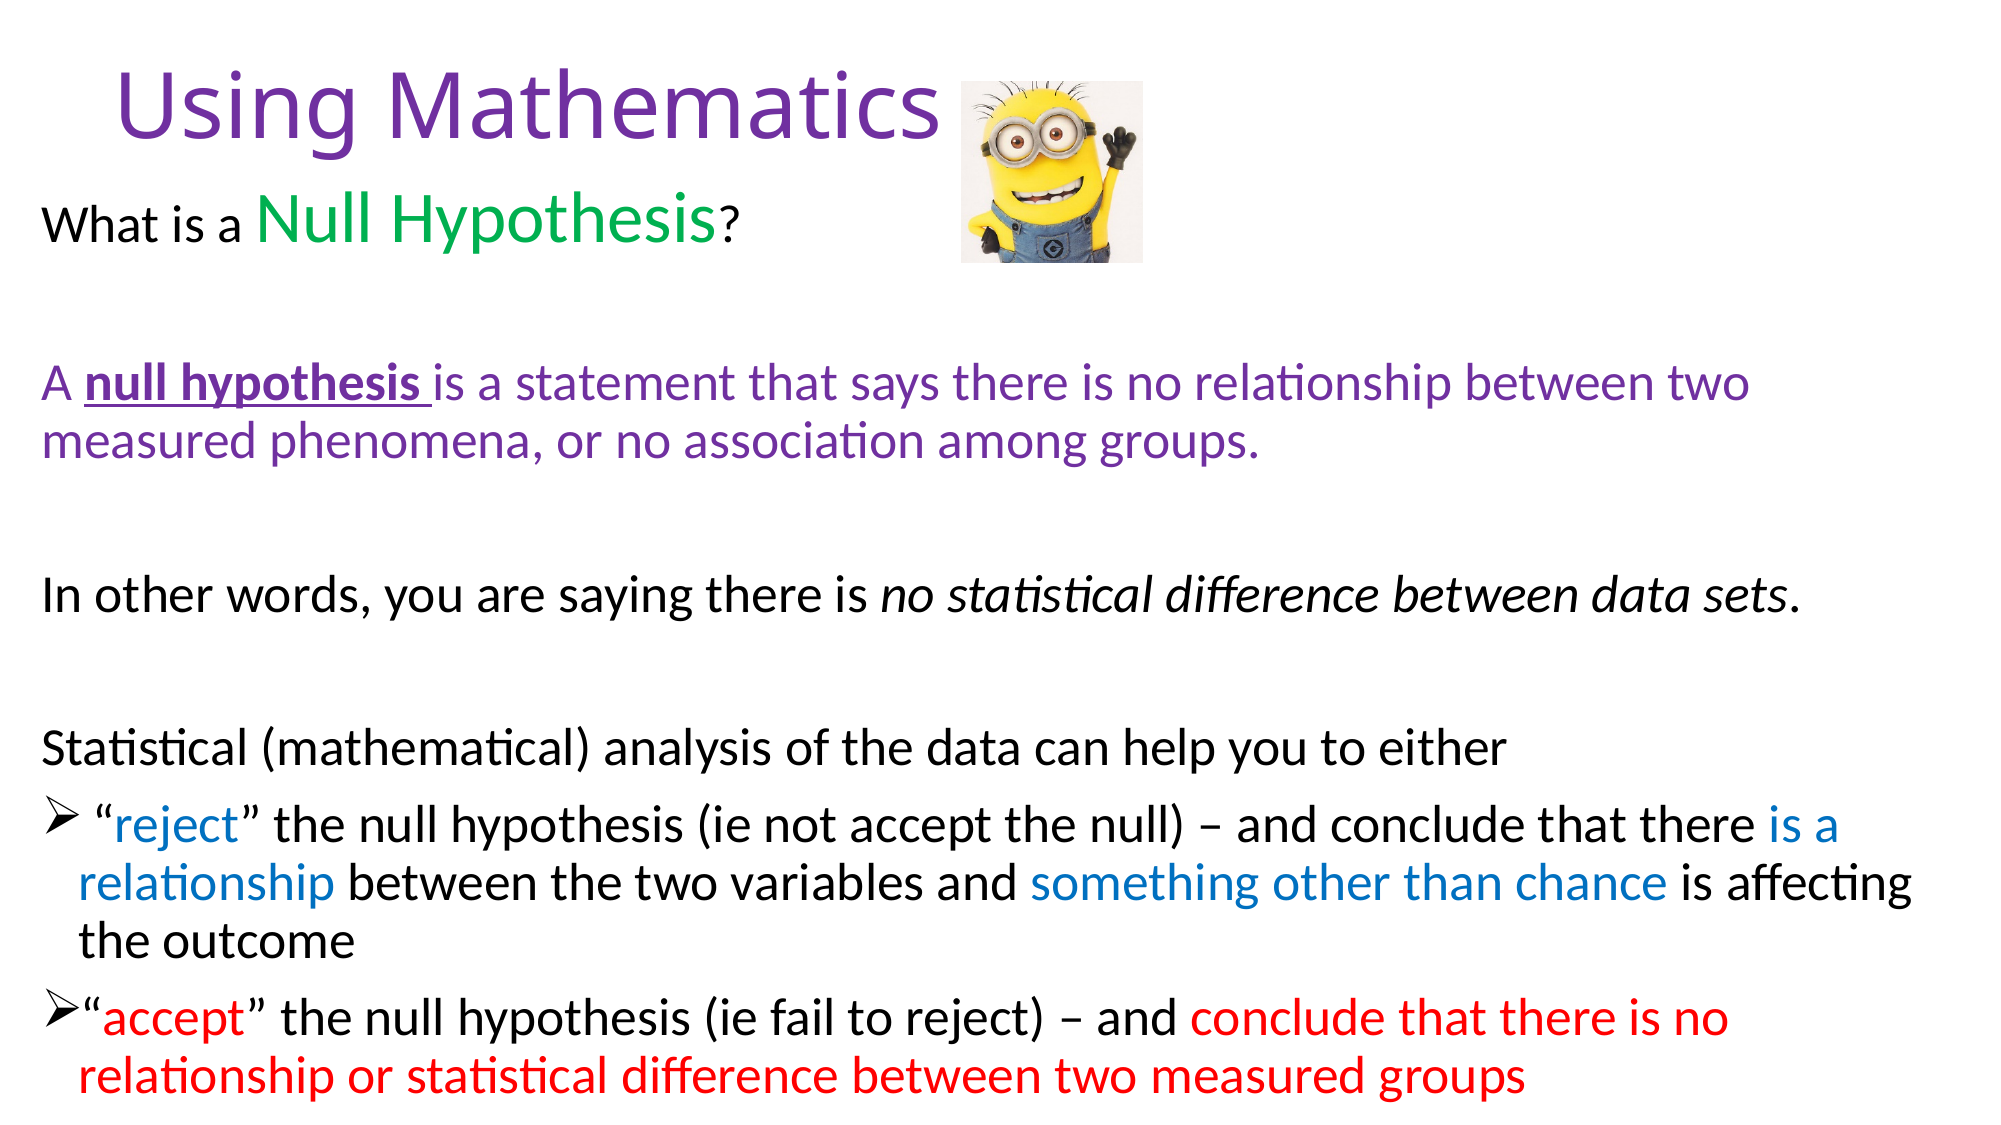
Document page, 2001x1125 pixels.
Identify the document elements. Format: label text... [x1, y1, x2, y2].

list What is a Null Hypothesis? A null hypothesis is a statement that says there is no relationship between two measured phenomena, or no association among groups. In other words, you are saying there is no statistical difference between data sets. Statistical (mathematical) analysis of the data can help you to either “reject” the null hypothesis (ie not accept the null) – and conclude that there is a relationship between the two variables and something other than chance is affecting the outcome “accept” the null hypothesis (ie fail to reject) – and conclude that there is no relationship or statistical difference between two measured groups [26, 171, 1937, 1113]
picture [961, 80, 1143, 263]
title Using Mathematics [98, 0, 1824, 171]
